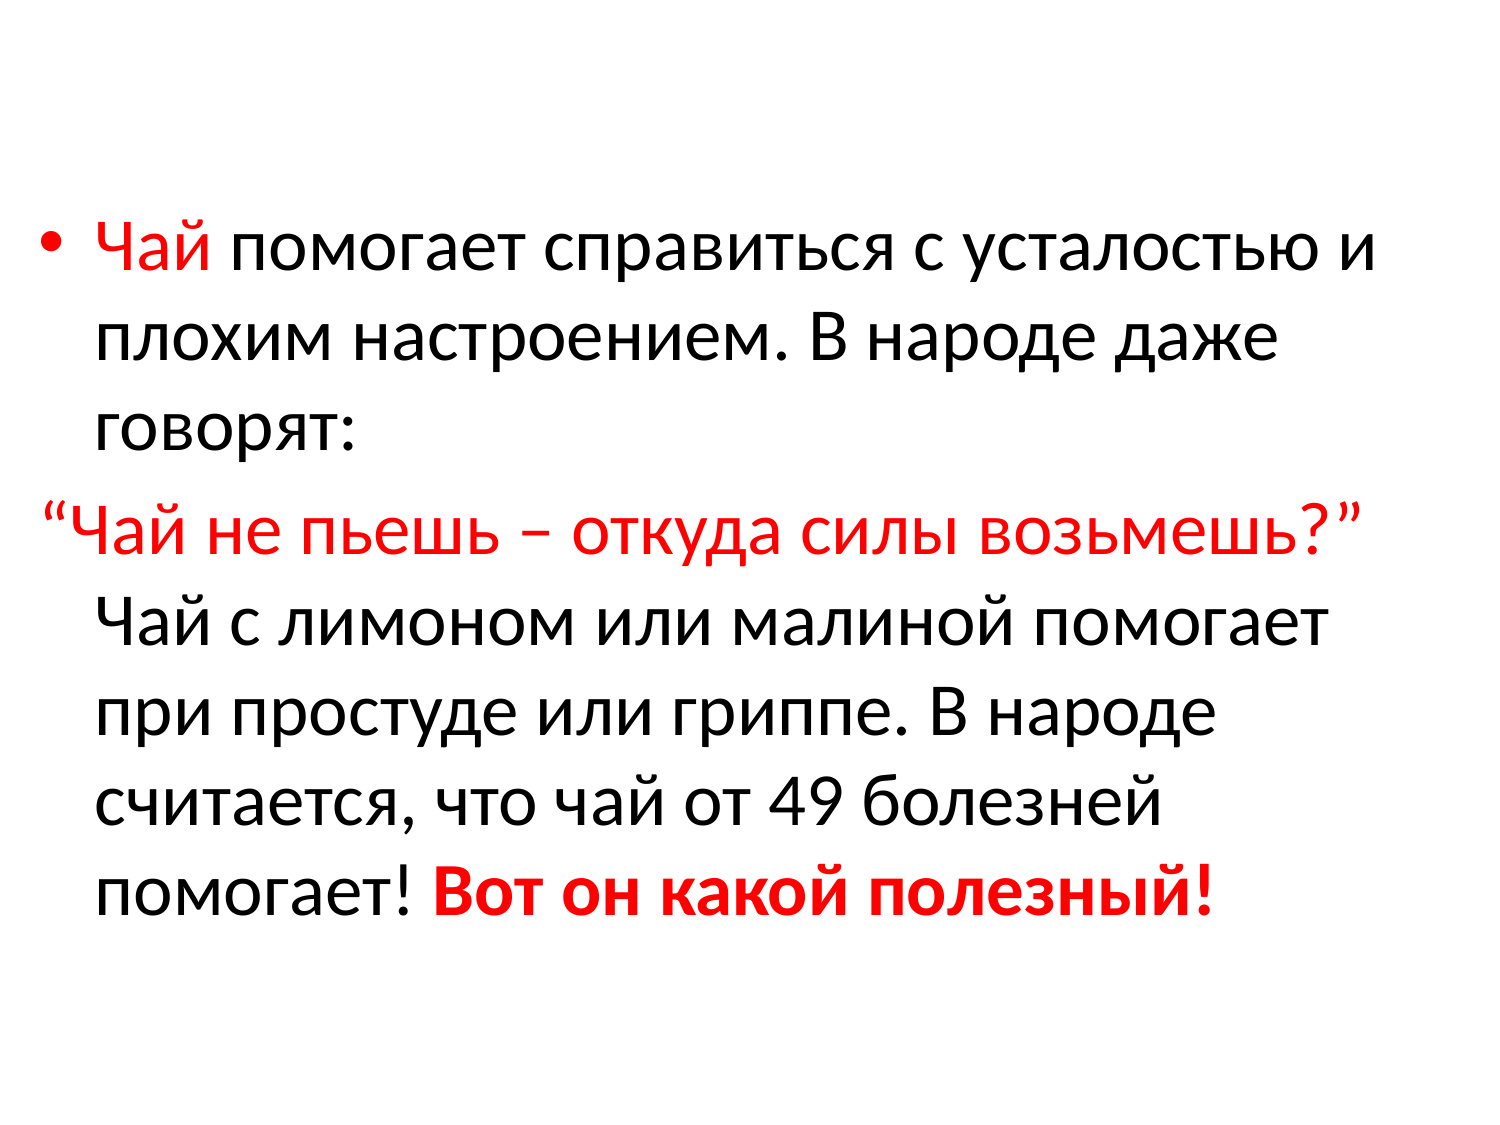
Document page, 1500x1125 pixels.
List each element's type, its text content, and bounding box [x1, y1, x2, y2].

list Чай помогает справиться с усталостью и плохим настроением. В народе даже говорят: “Чай не пьешь – откуда силы возьмешь?” Чай с лимоном или малиной помогает при простуде или гриппе. В народе считается, что чай от 49 болезней помогает! Вот он какой полезный! [23, 187, 1465, 1055]
